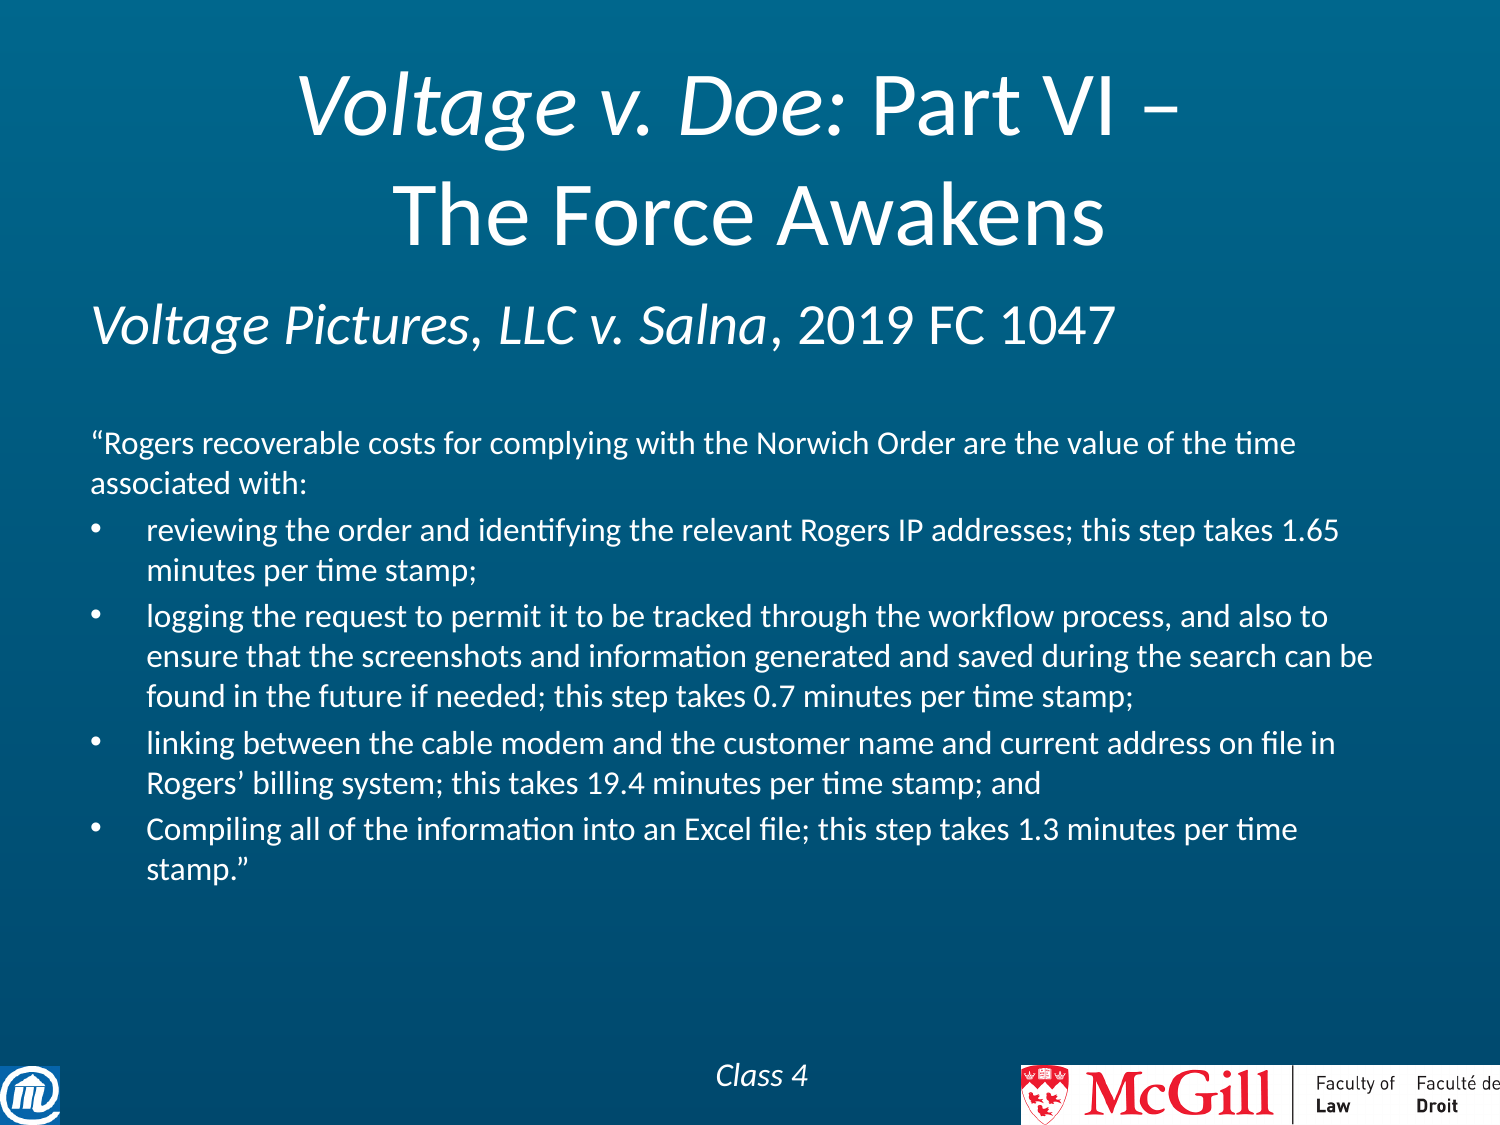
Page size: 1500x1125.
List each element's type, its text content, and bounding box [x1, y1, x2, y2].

title Voltage v. Doe: Part VI – The Force Awakens [0, 45, 1500, 263]
footer Class 4 [490, 1042, 1034, 1103]
list Voltage Pictures, LLC v. Salna, 2019 FC 1047 “Rogers recoverable costs for complying with the Norwich Order are the value of the time associated with: reviewing the order and identifying the relevant Rogers IP addresses; this step takes 1.65 minutes per time stamp; logging the request to permit it to be tracked through the workflow process, and also to ensure that the screenshots and information generated and saved during the search can be found in the future if needed; this step takes 0.7 minutes per time stamp; linking between the cable modem and the customer name and current address on file in Rogers’ billing system; this takes 19.4 minutes per time stamp; and Compiling all of the information into an Excel file; this step takes 1.3 minutes per time stamp.” [75, 278, 1425, 1005]
picture [1022, 1066, 1500, 1125]
picture [0, 1067, 59, 1125]
